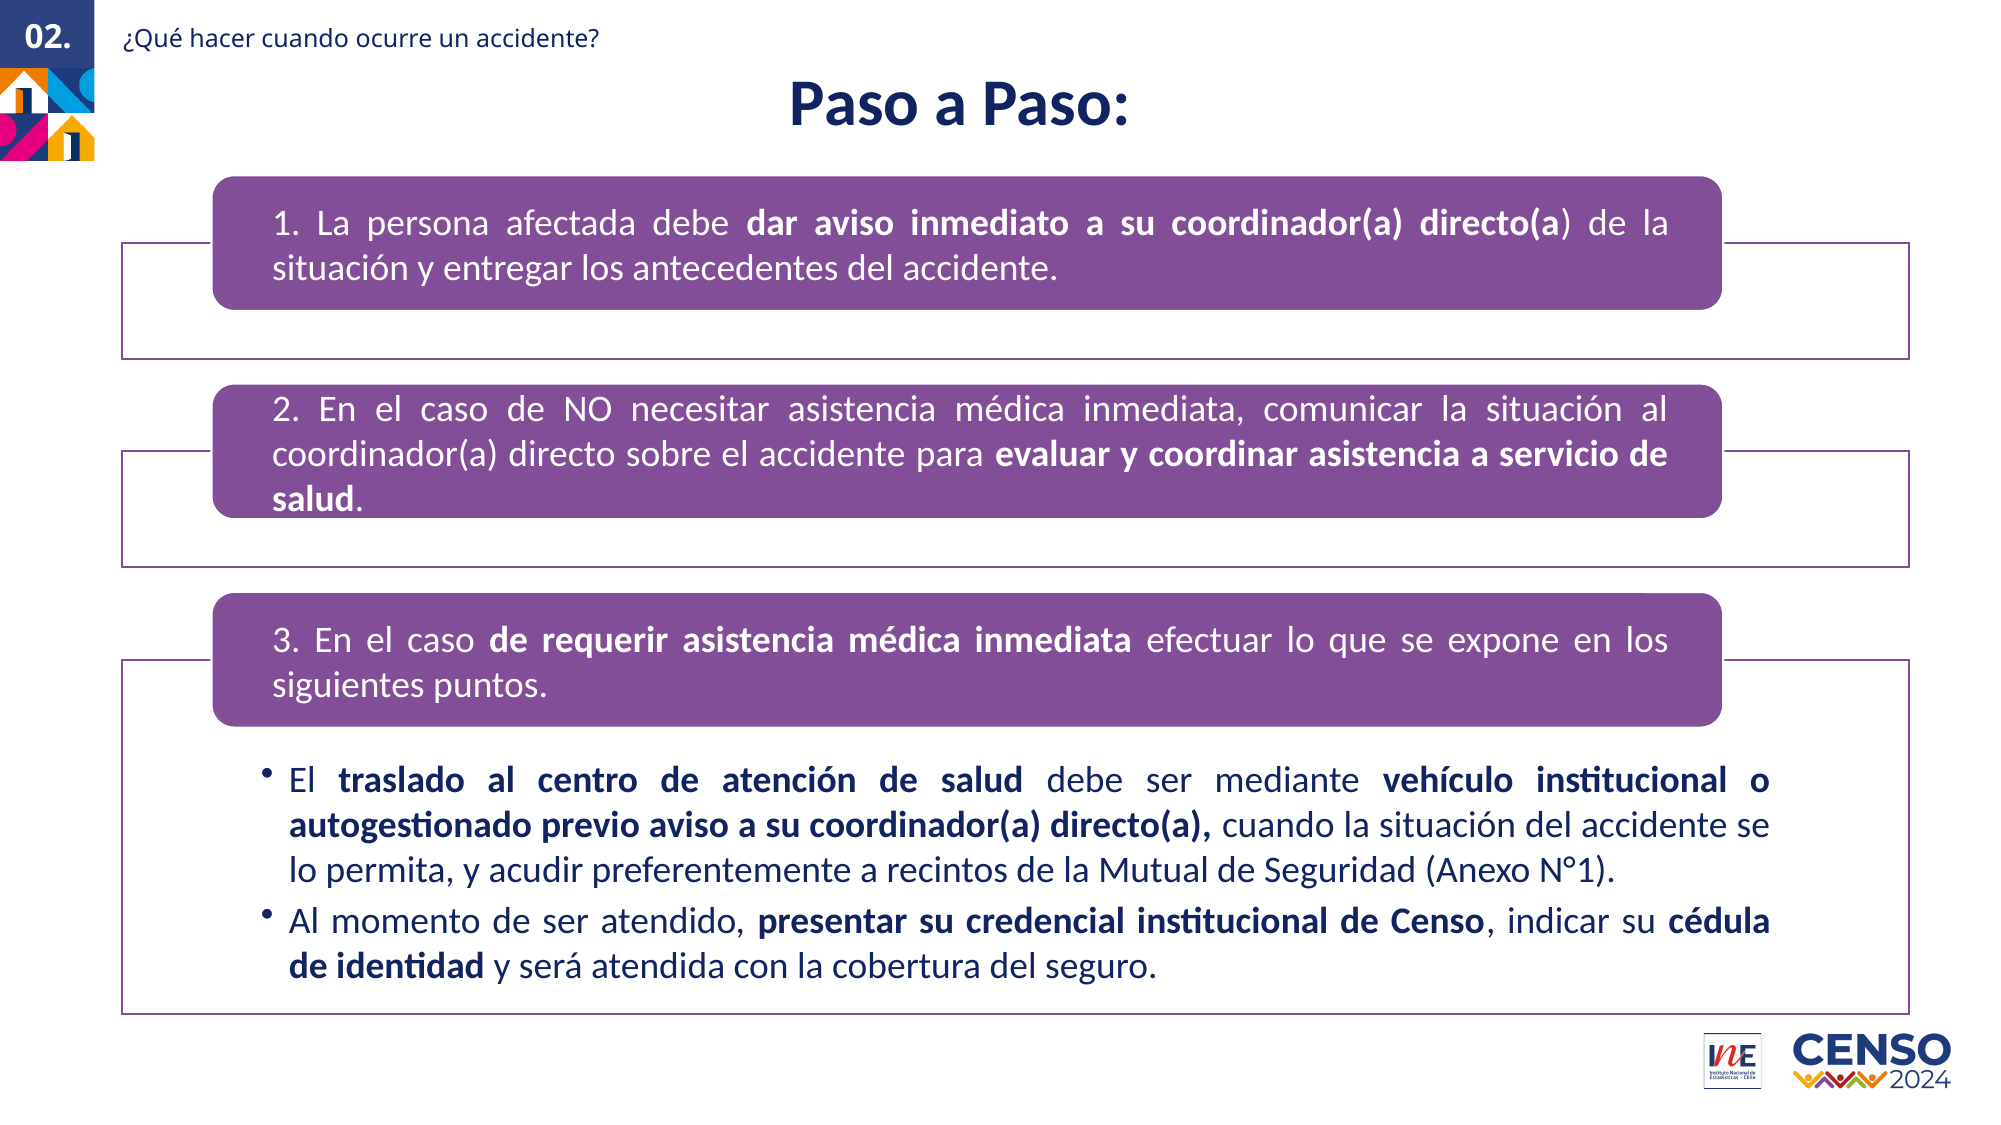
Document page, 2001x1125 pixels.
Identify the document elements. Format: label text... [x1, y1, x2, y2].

picture [1784, 1024, 1956, 1094]
list 02. [0, 9, 96, 66]
picture [0, 68, 94, 161]
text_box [122, 169, 1910, 1021]
text_box Paso a Paso: [775, 51, 1226, 147]
list ¿Qué hacer cuando ocurre un accidente? [123, 0, 1910, 81]
